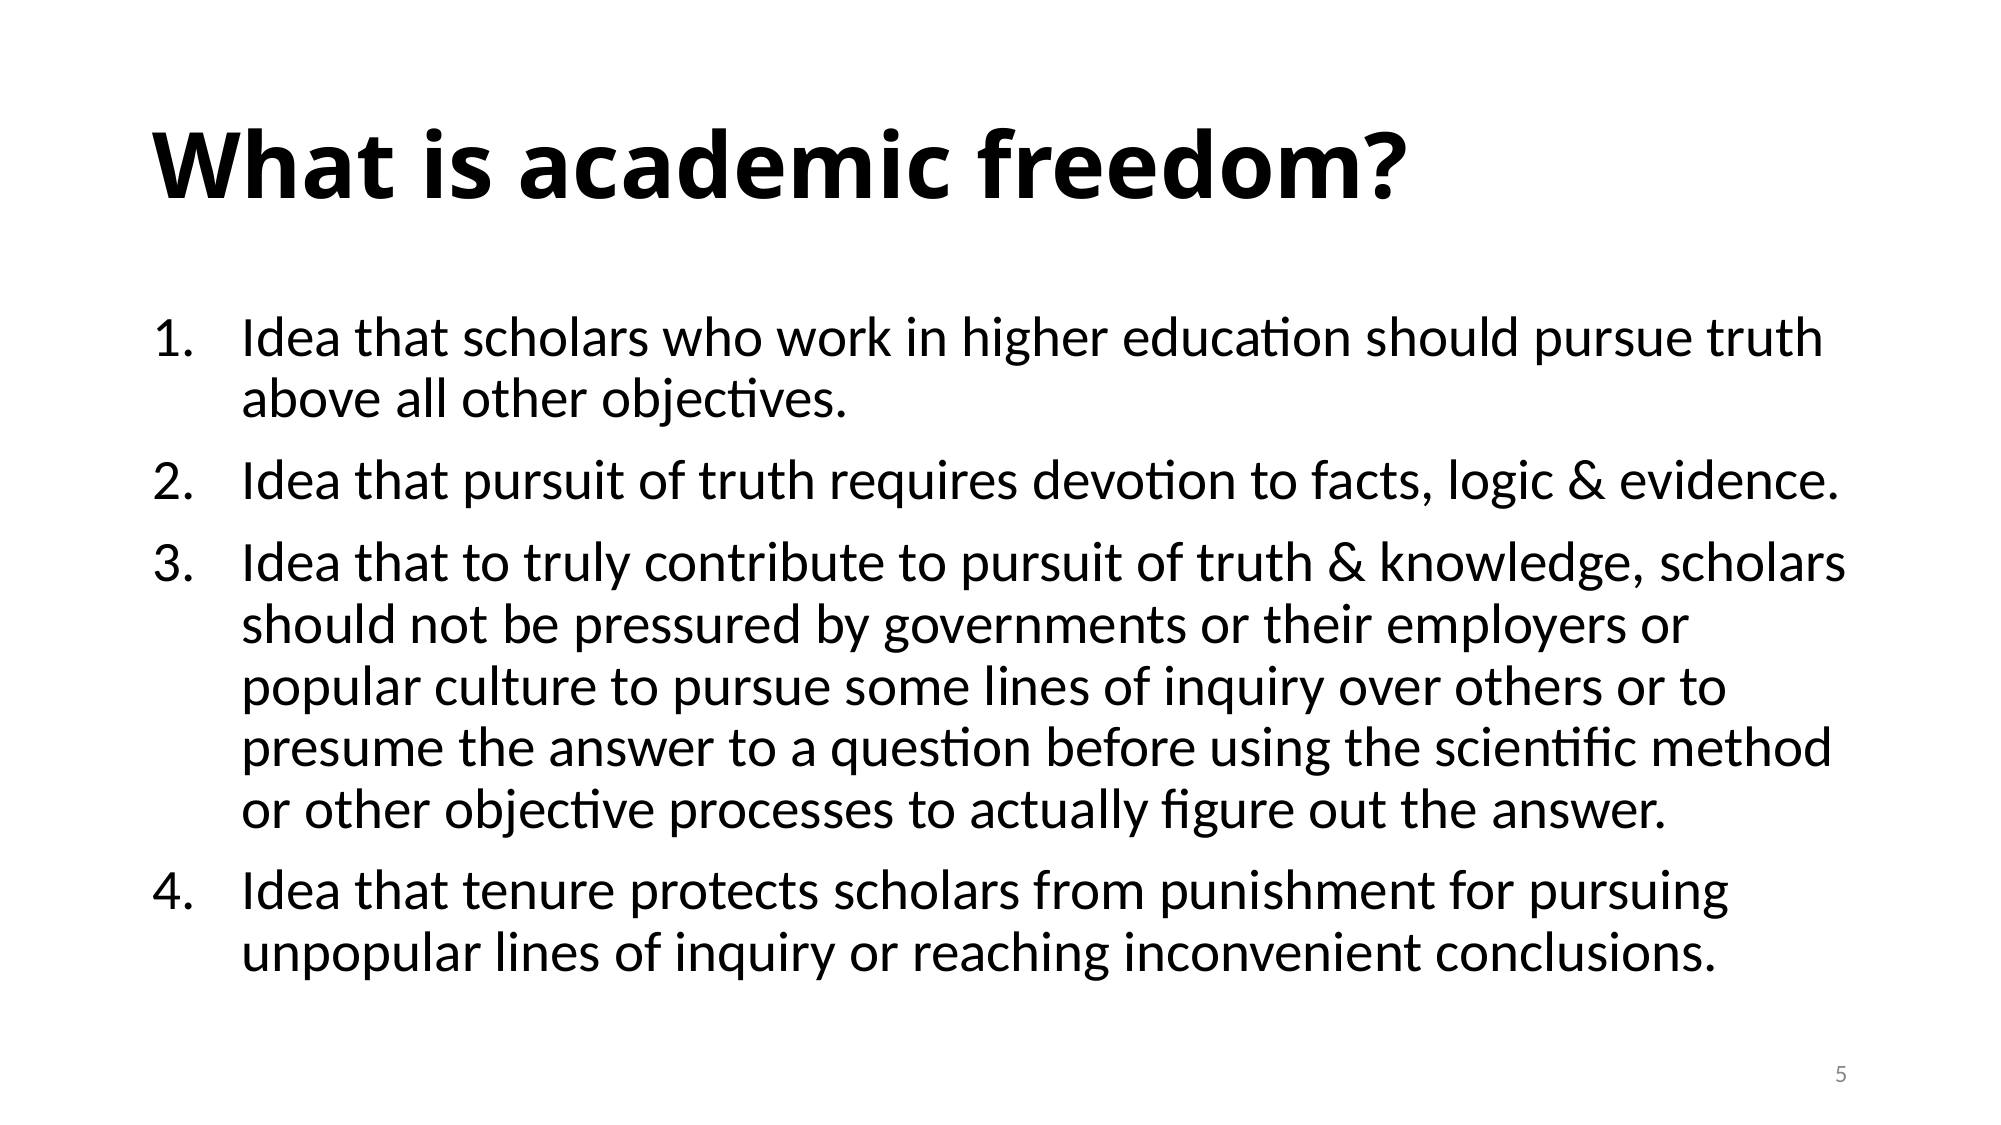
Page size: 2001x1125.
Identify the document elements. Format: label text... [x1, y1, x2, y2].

slide_number 5 [1412, 1042, 1863, 1103]
list Idea that scholars who work in higher education should pursue truth above all other objectives. Idea that pursuit of truth requires devotion to facts, logic & evidence. Idea that to truly contribute to pursuit of truth & knowledge, scholars should not be pressured by governments or their employers or popular culture to pursue some lines of inquiry over others or to presume the answer to a question before using the scientific method or other objective processes to actually figure out the answer. Idea that tenure protects scholars from punishment for pursuing unpopular lines of inquiry or reaching inconvenient conclusions. [137, 299, 1863, 1014]
title What is academic freedom? [137, 59, 1863, 278]
